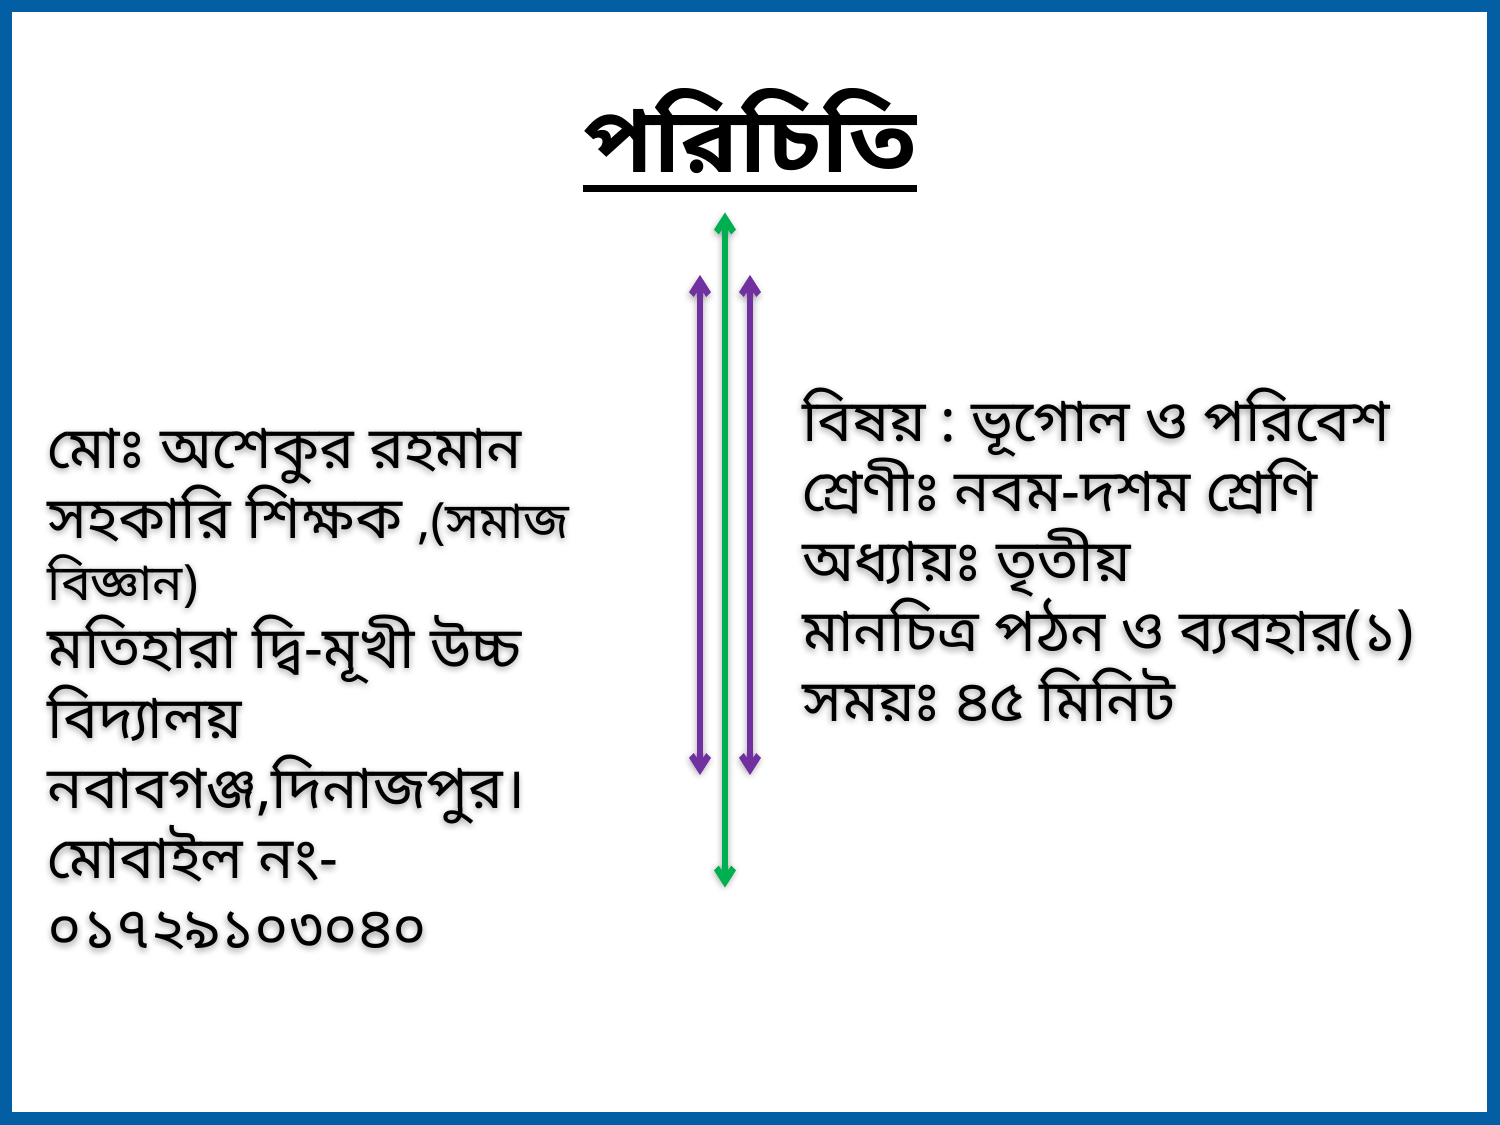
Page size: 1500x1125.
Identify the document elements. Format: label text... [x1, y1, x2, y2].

text_box মোঃ অশেকুর রহমান সহকারি শিক্ষক ,(সমাজ বিজ্ঞান) মতিহারা দ্বি-মূখী উচ্চ বিদ্যালয় নবাবগঞ্জ,দিনাজপুর। মোবাইল নং-০১৭২৯১০৩০৪০ [32, 372, 701, 969]
text_box পরিচিতি [568, 73, 932, 199]
text_box বিষয় : ভূগোল ও পরিবেশ শ্রেণীঃ নবম-দশম শ্রেণি অধ্যায়ঃ তৃতীয় মানচিত্র পঠন ও ব্যবহার(১) সময়ঃ ৪৫ মিনিট [787, 375, 1476, 741]
text_box [0, 0, 1500, 1125]
